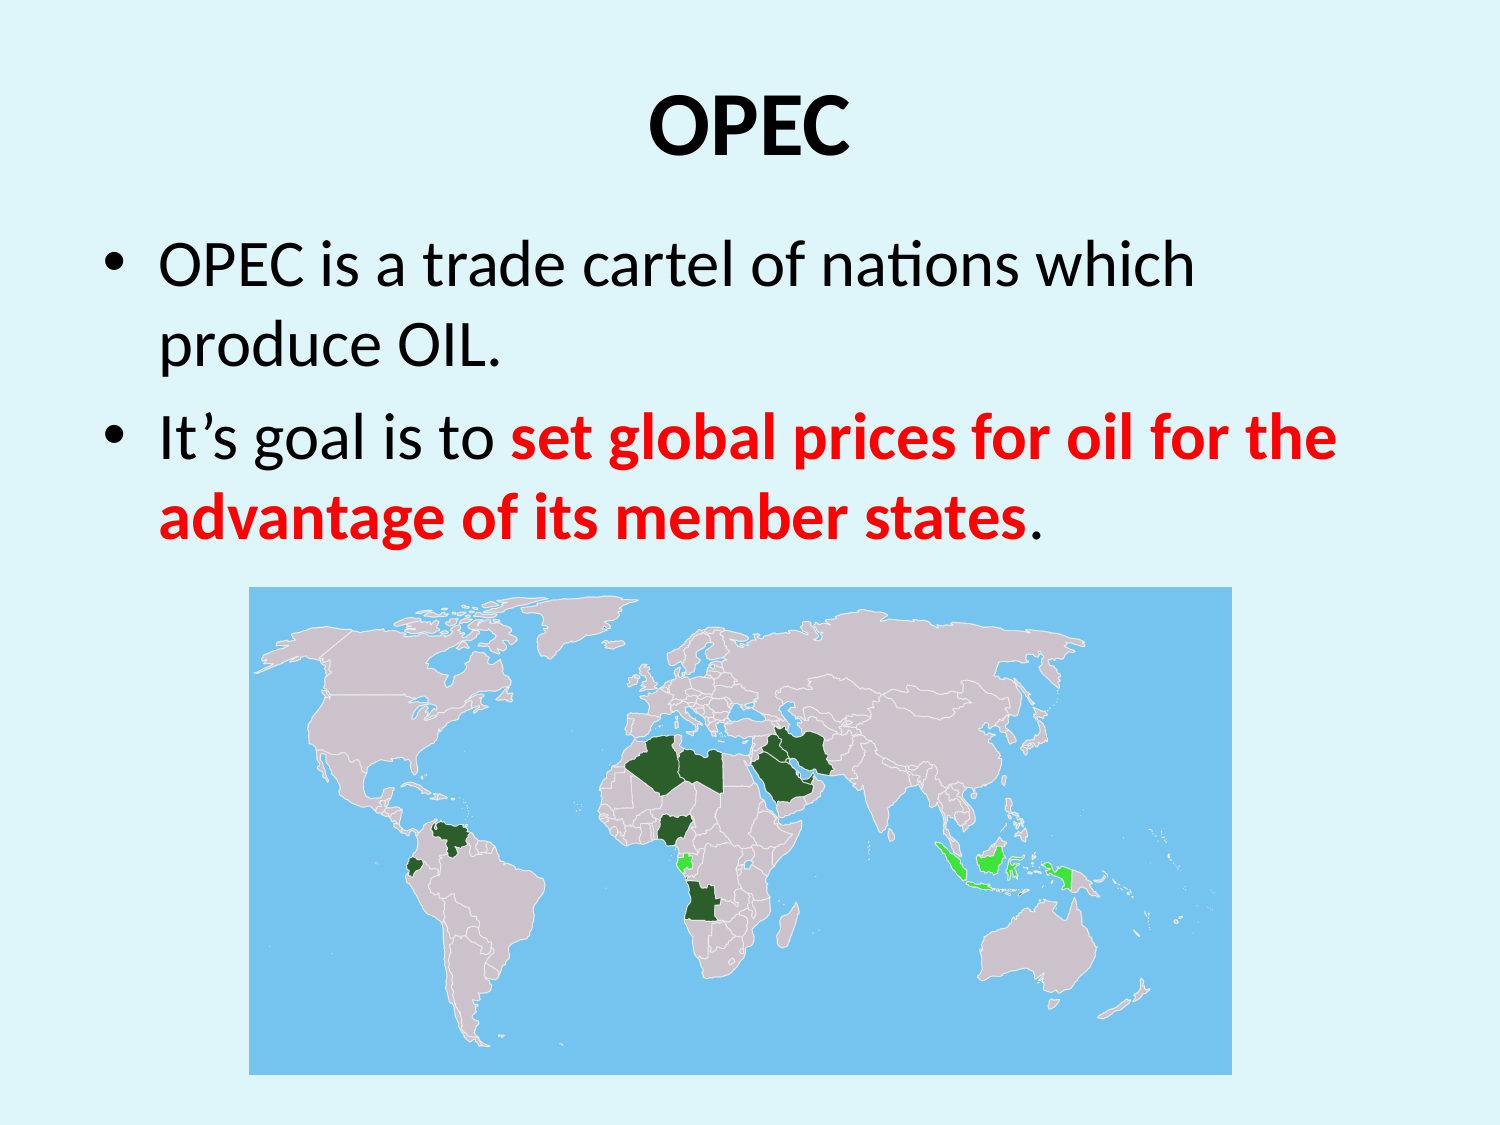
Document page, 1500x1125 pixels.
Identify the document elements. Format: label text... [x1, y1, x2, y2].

list OPEC is a trade cartel of nations which produce OIL. It’s goal is to set global prices for oil for the advantage of its member states. [87, 212, 1438, 955]
picture [249, 587, 1233, 1076]
title OPEC [75, 24, 1425, 213]
